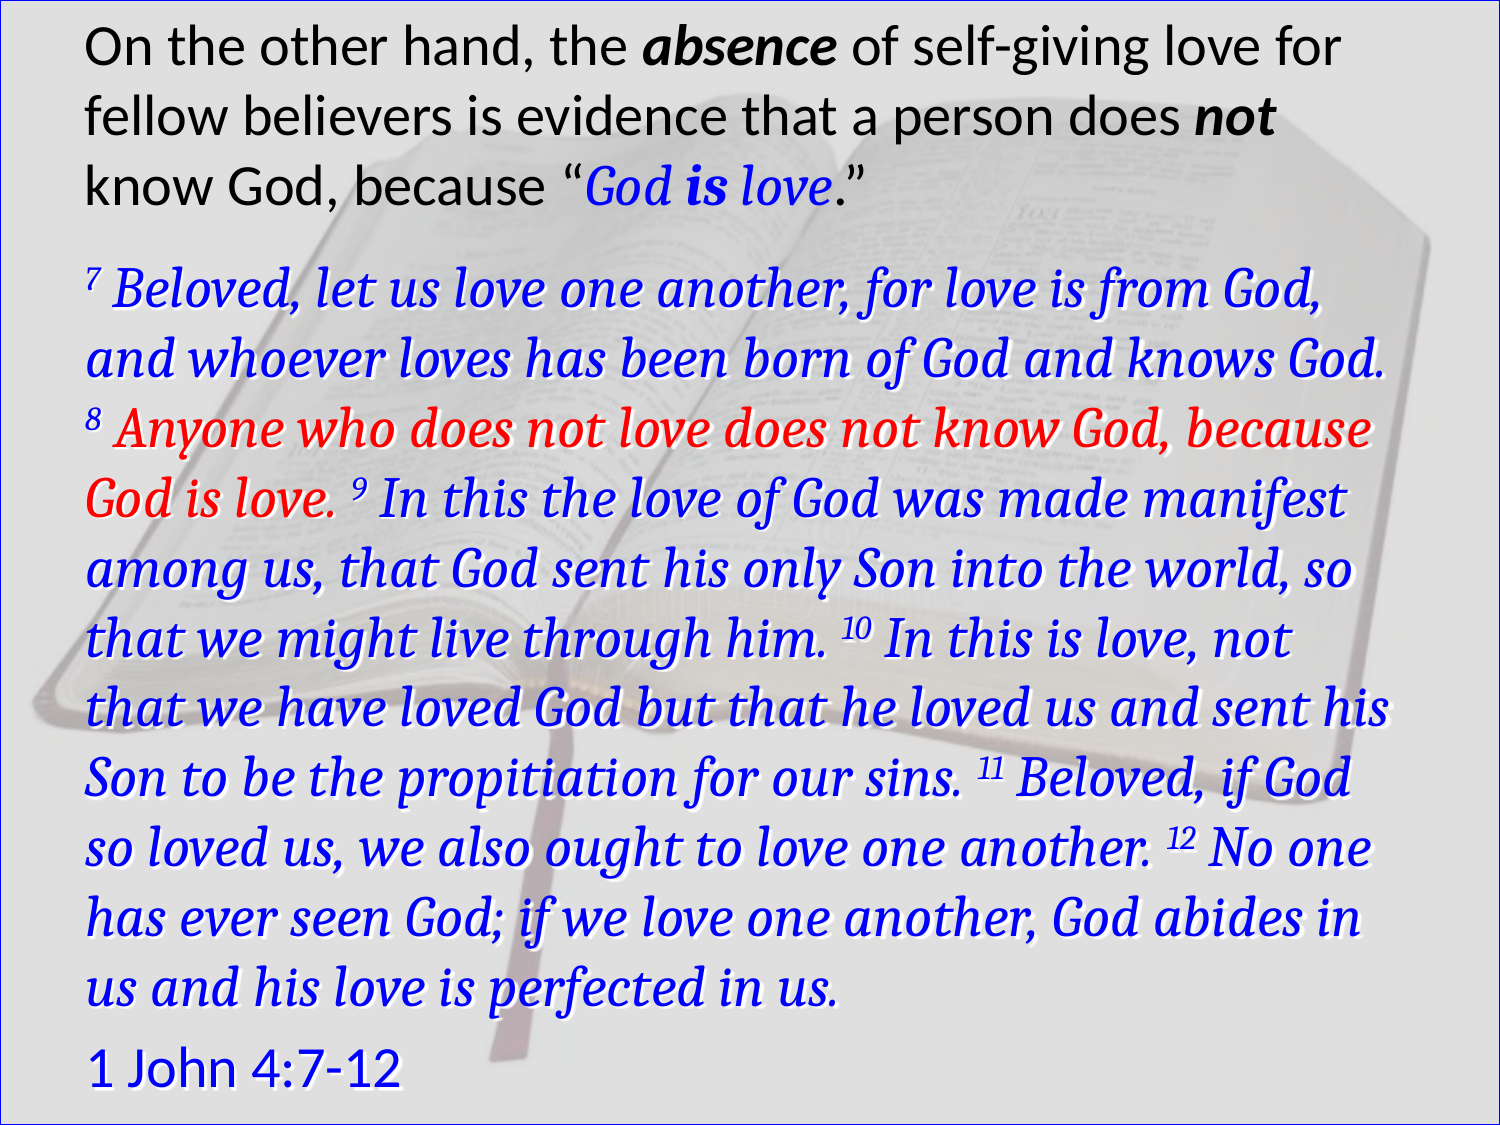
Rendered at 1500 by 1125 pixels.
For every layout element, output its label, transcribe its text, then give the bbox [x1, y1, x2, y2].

subtitle 7 Beloved, let us love one another, for love is from God, and whoever loves has been born of God and knows God. 8 Anyone who does not love does not know God, because God is love. 9 In this the love of God was made manifest among us, that God sent his only Son into the world, so that we might live through him. 10 In this is love, not that we have loved God but that he loved us and sent his Son to be the propitiation for our sins. 11 Beloved, if God so loved us, we also ought to love one another. 12 No one has ever seen God; if we love one another, God abides in us and his love is perfected in us. 1 John 4:7-12 [70, 242, 1418, 1125]
text_box On the other hand, the absence of self-giving love for fellow believers is evidence that a person does not know God, because “God is love.” [70, 0, 1418, 226]
